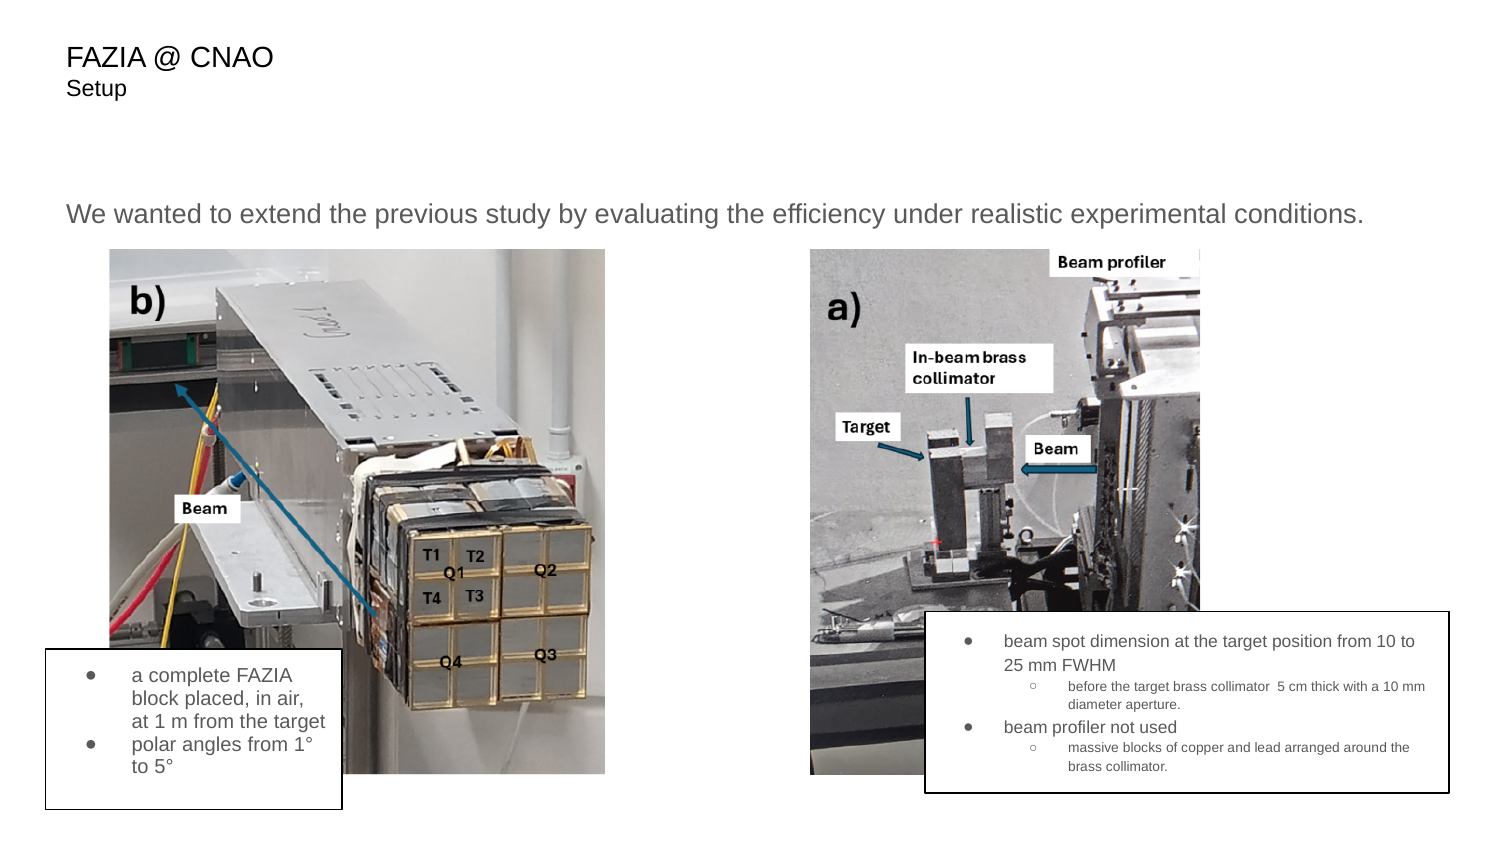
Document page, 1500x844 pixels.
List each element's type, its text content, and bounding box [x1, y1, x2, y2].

title FAZIA @ CNAO Setup [51, 23, 1449, 117]
picture [801, 242, 1210, 784]
list a complete FAZIA block placed, in air, at 1 m from the target polar angles from 1° to 5° [45, 648, 343, 810]
list beam spot dimension at the target position from 10 to 25 mm FWHM before the target brass collimator 5 cm thick with a 10 mm diameter aperture. beam profiler not used massive blocks of copper and lead arranged around the brass collimator. [924, 611, 1449, 793]
list We wanted to extend the previous study by evaluating the efficiency under realistic experimental conditions. [51, 176, 1449, 263]
picture [102, 242, 615, 784]
